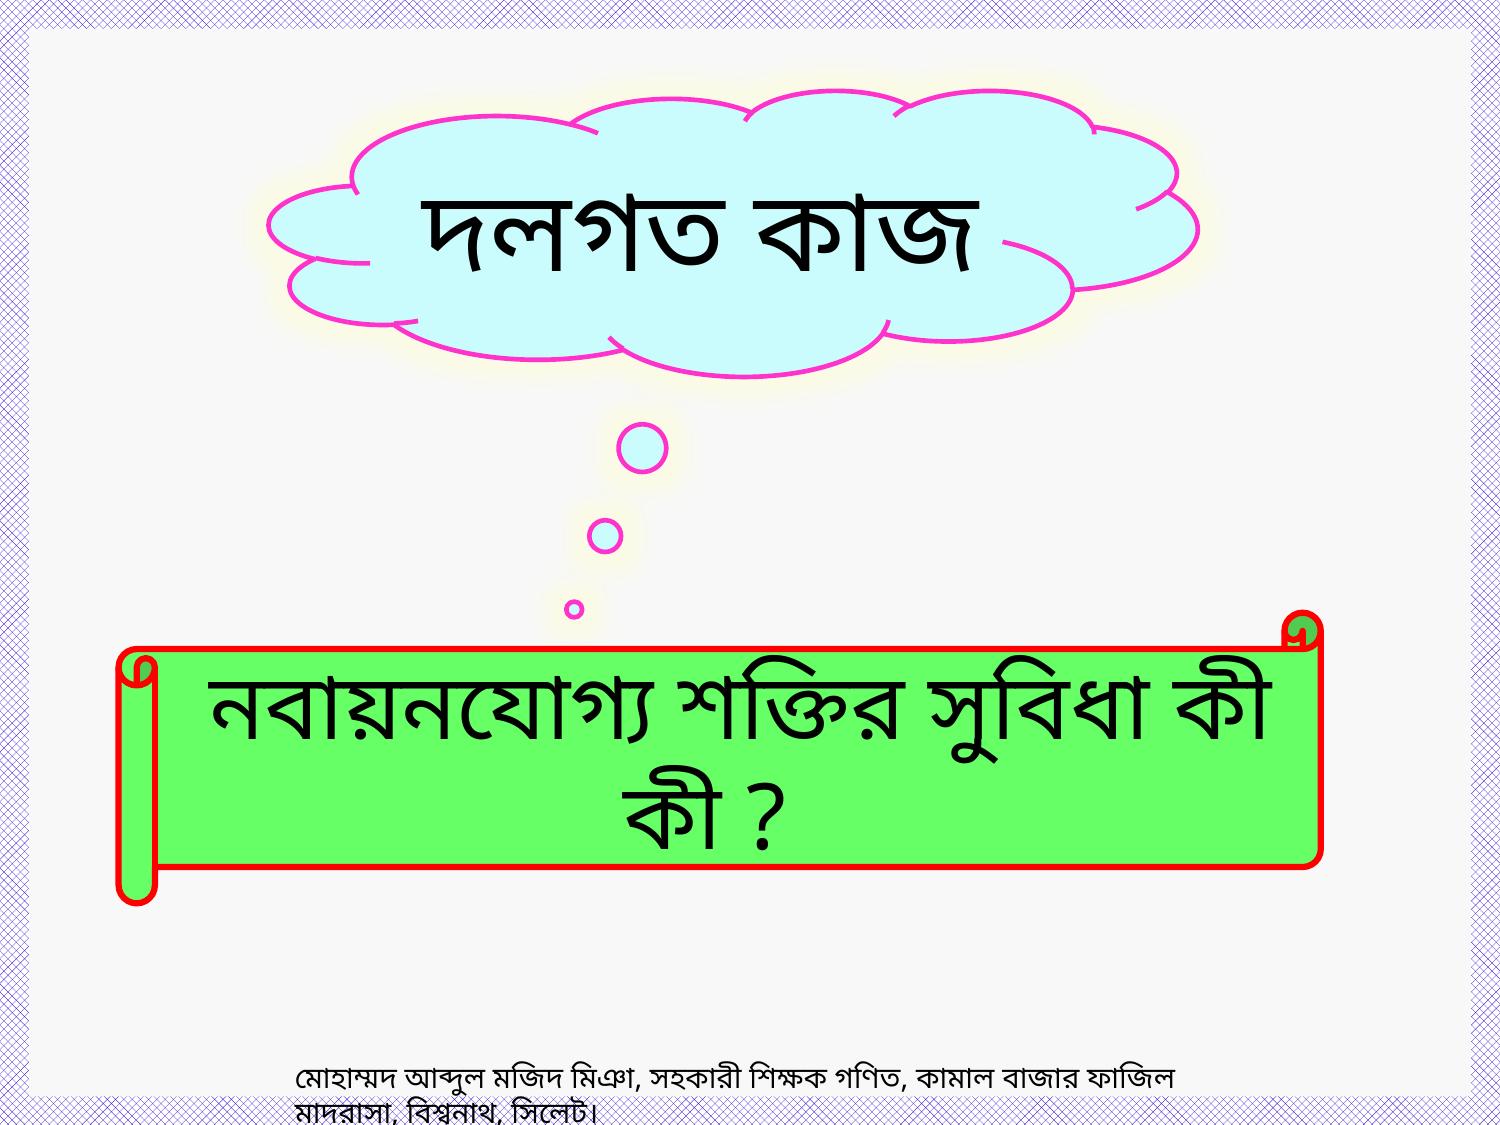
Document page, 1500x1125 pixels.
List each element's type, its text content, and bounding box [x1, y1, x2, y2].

text_box নবায়নযোগ্য শক্তির সুবিধা কী কী ? [117, 611, 1322, 905]
text_box দলগত কাজ [588, 519, 623, 554]
text_box দলগত কাজ [267, 89, 1199, 378]
text_box দলগত কাজ [565, 600, 584, 619]
text_box দলগত কাজ [617, 423, 668, 473]
